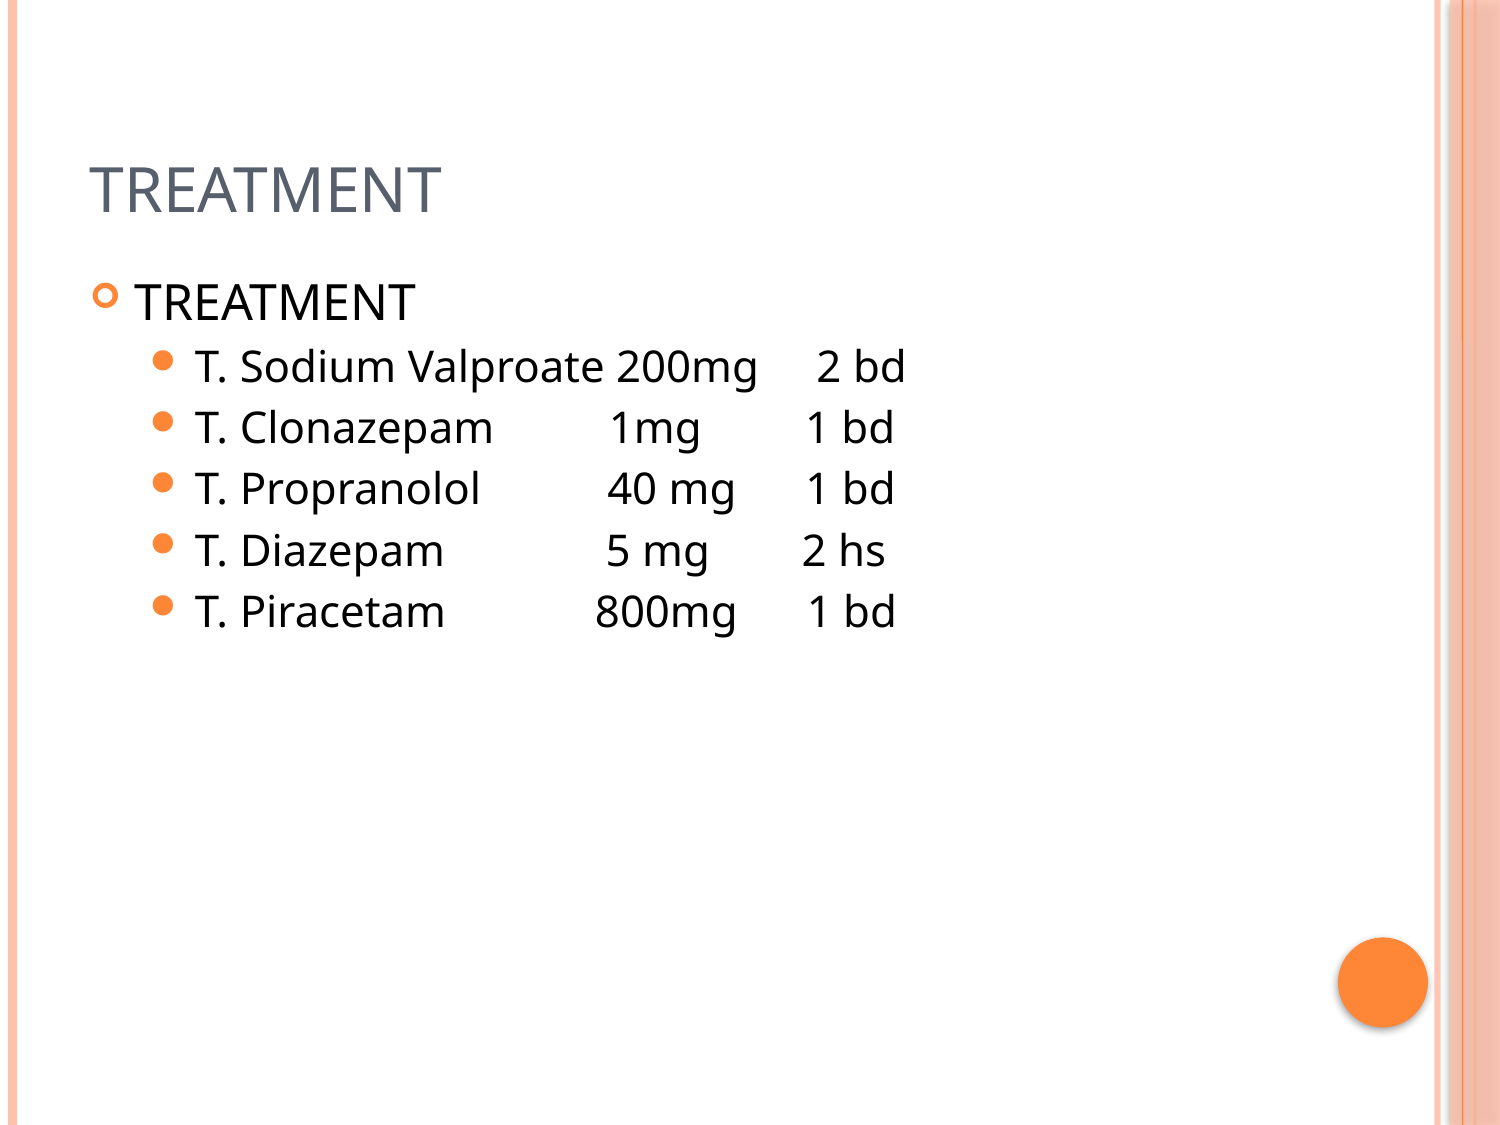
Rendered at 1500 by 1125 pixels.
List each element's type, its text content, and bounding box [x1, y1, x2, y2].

list TREATMENT T. Sodium Valproate 200mg 2 bd T. Clonazepam 1mg 1 bd T. Propranolol 40 mg 1 bd T. Diazepam 5 mg 2 hs T. Piracetam 800mg 1 bd [75, 262, 1300, 1062]
title treatment [75, 45, 1300, 233]
